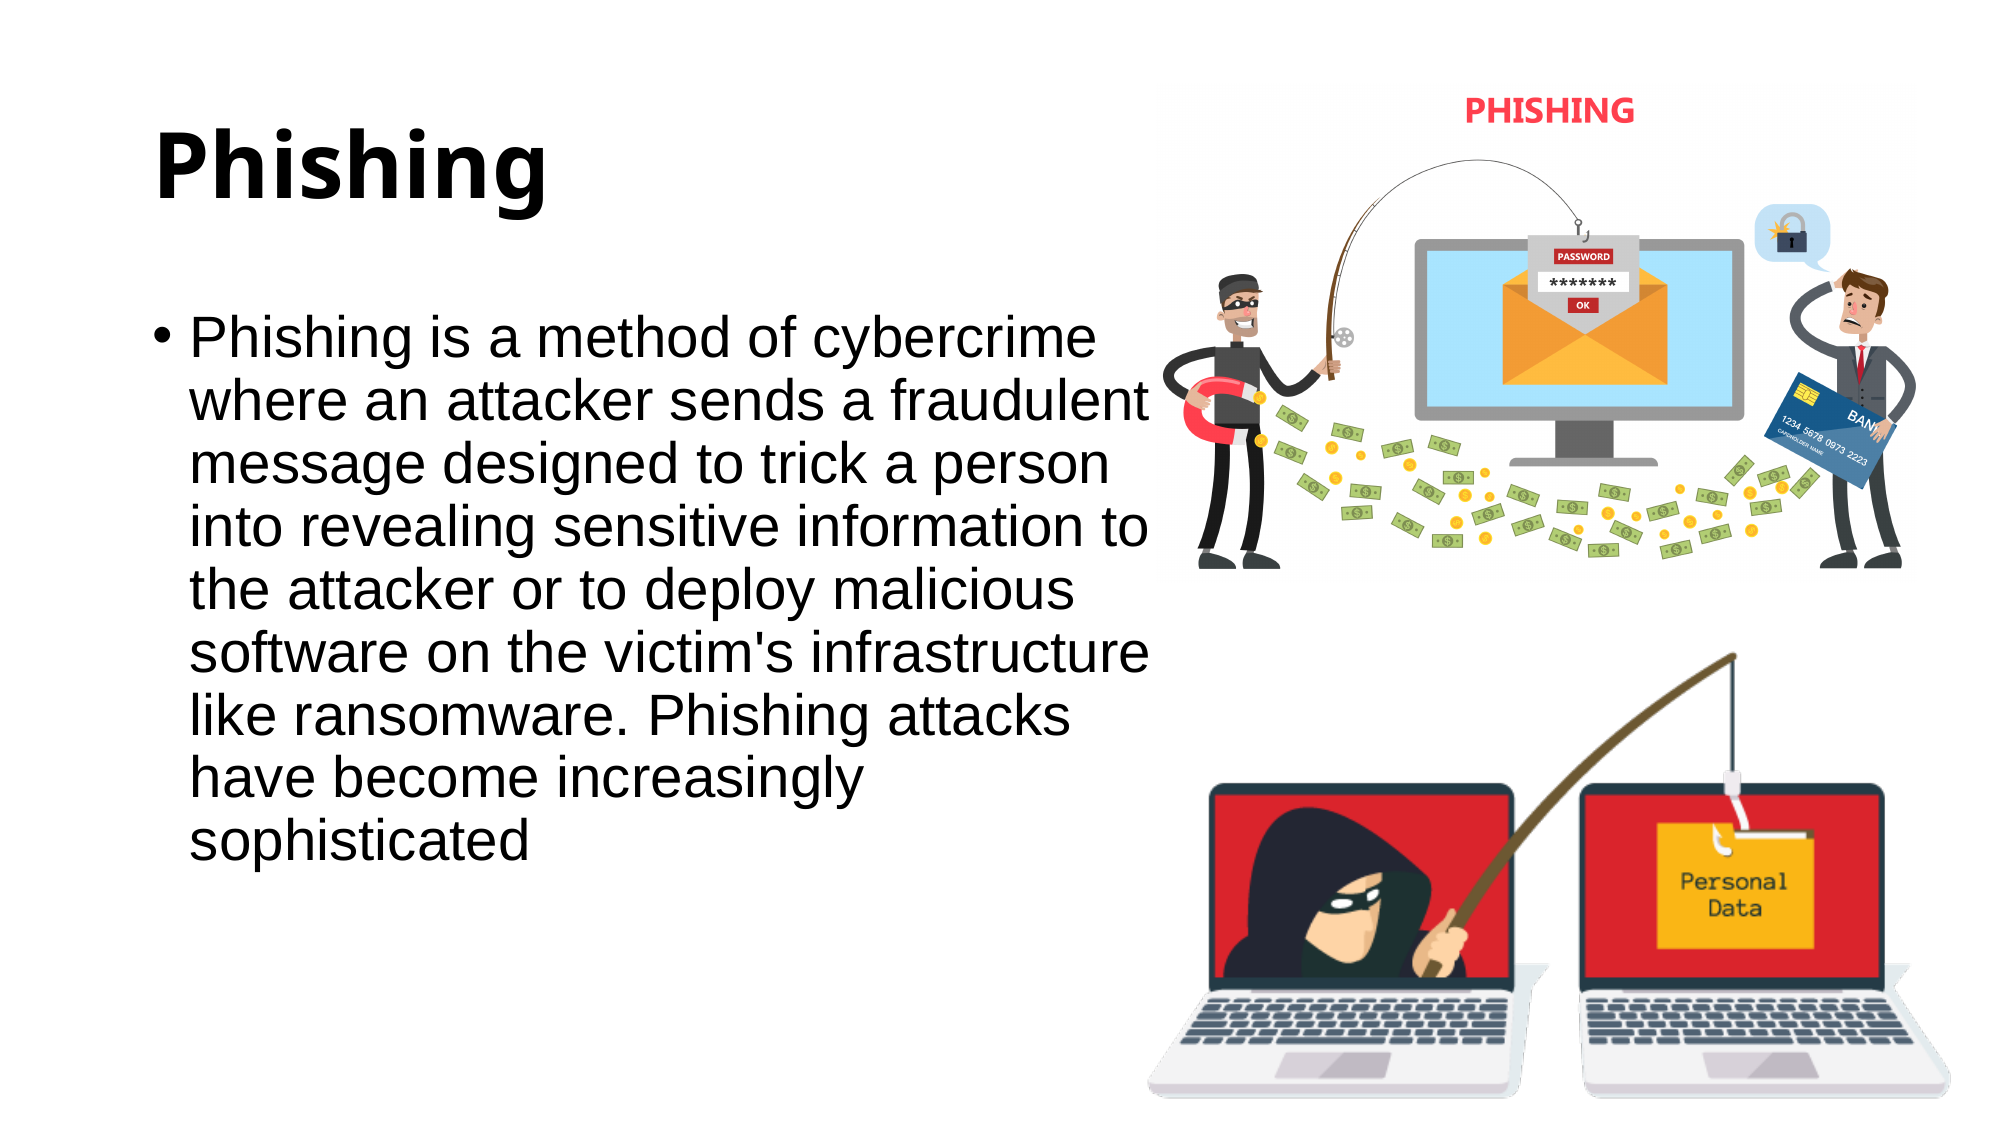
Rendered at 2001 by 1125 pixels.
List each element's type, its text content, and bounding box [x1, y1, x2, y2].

list Phishing is a method of cybercrime where an attacker sends a fraudulent message designed to trick a person into revealing sensitive information to the attacker or to deploy malicious software on the victim's infrastructure like ransomware. Phishing attacks have become increasingly sophisticated [137, 299, 1180, 1014]
picture [1156, 83, 1917, 583]
picture [898, 644, 2000, 1114]
title Phishing [137, 59, 1863, 278]
